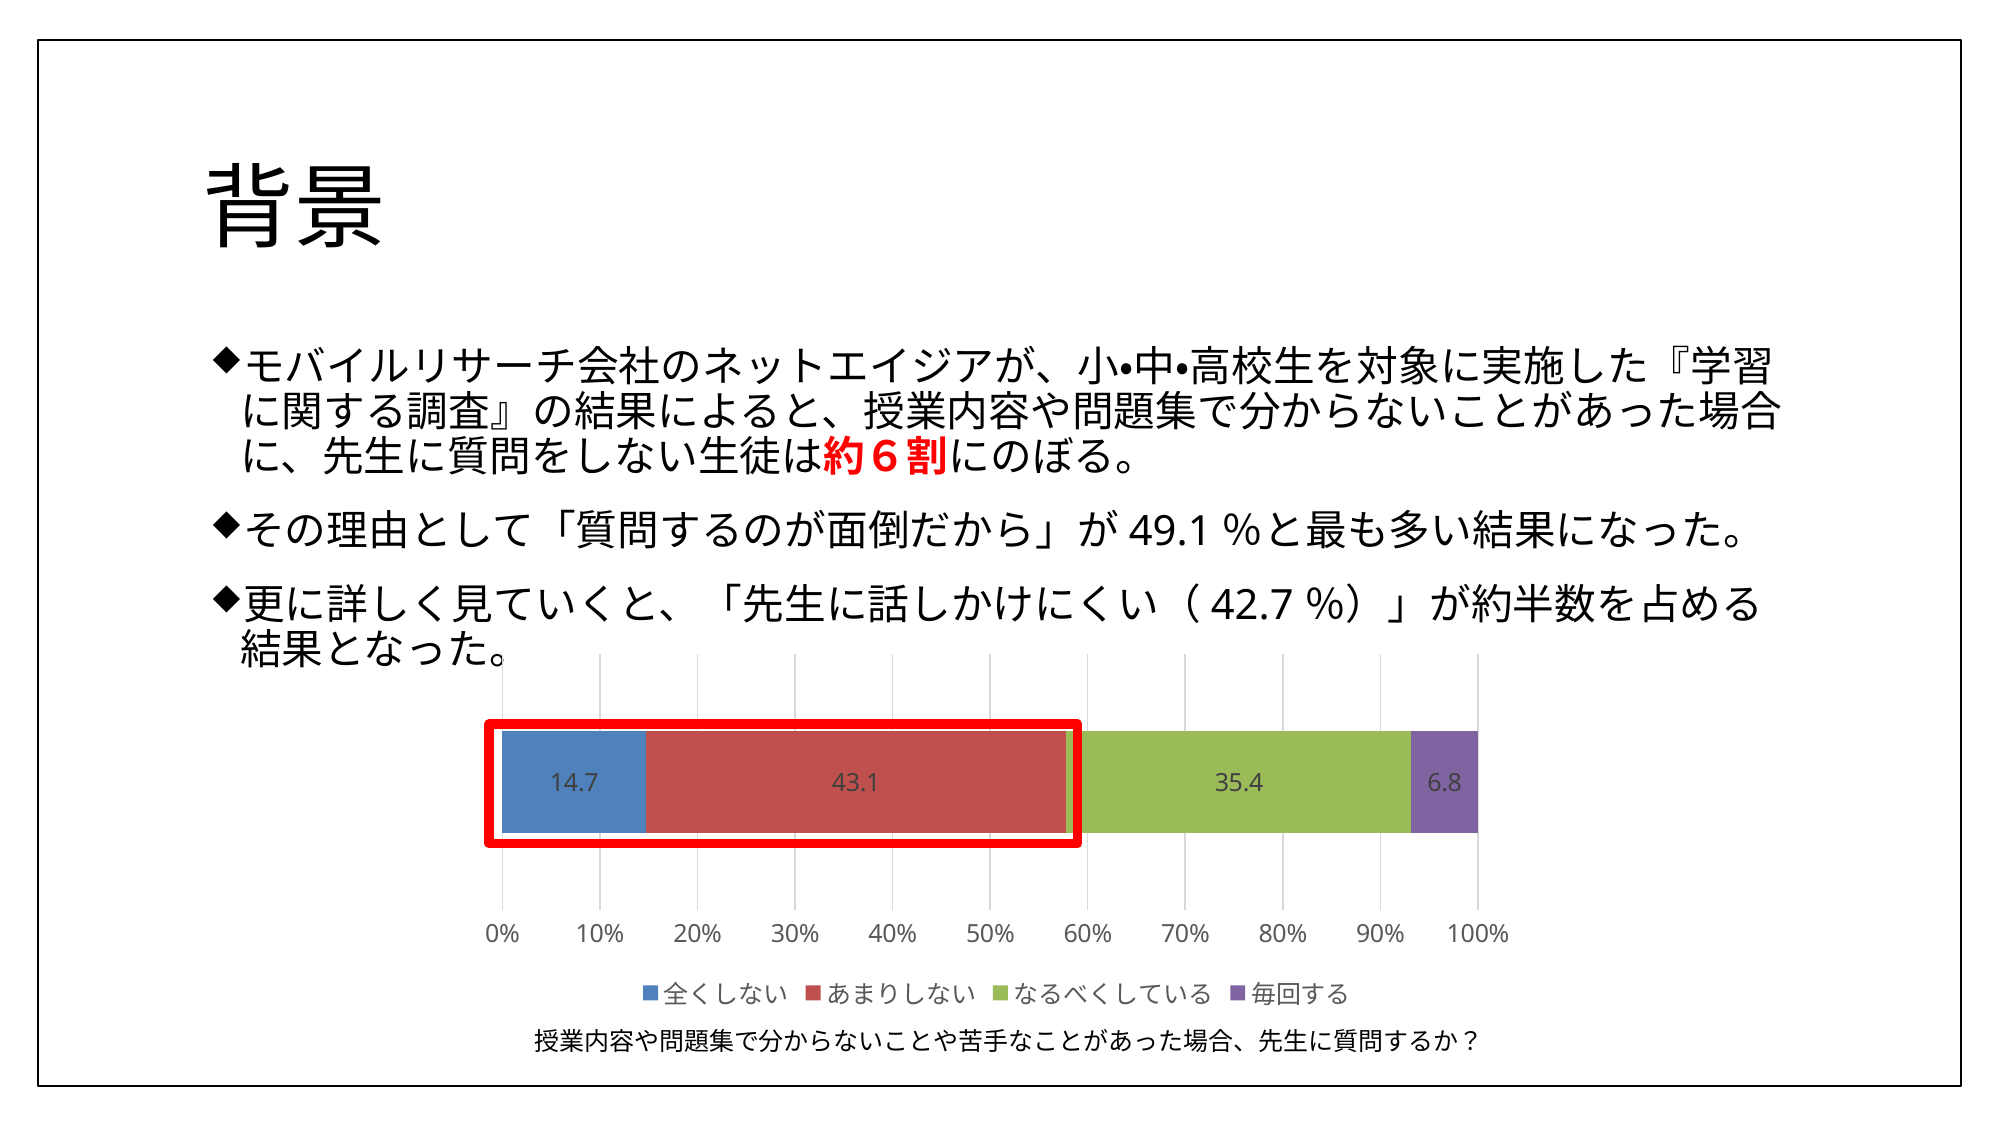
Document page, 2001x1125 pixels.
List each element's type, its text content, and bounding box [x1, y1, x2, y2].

list モバイルリサーチ会社のネットエイジアが、小・中・高校生を対象に実施した『学習に関する調査』の結果によると、授業内容や問題集で分からないことがあった場合に、先生に質問をしない生徒は約６割にのぼる。 その理由として「質問するのが面倒だから」が49.1％と最も多い結果になった。 更に詳しく見ていくと、「先生に話しかけにくい（42.7％）」が約半数を占める結果となった。 [187, 337, 1808, 1000]
title 背景 [187, 99, 1808, 323]
chart [463, 646, 1531, 1018]
text_box 授業内容や問題集で分からないことや苦手なことがあった場合、先生に質問するか？ [519, 1026, 1500, 1063]
